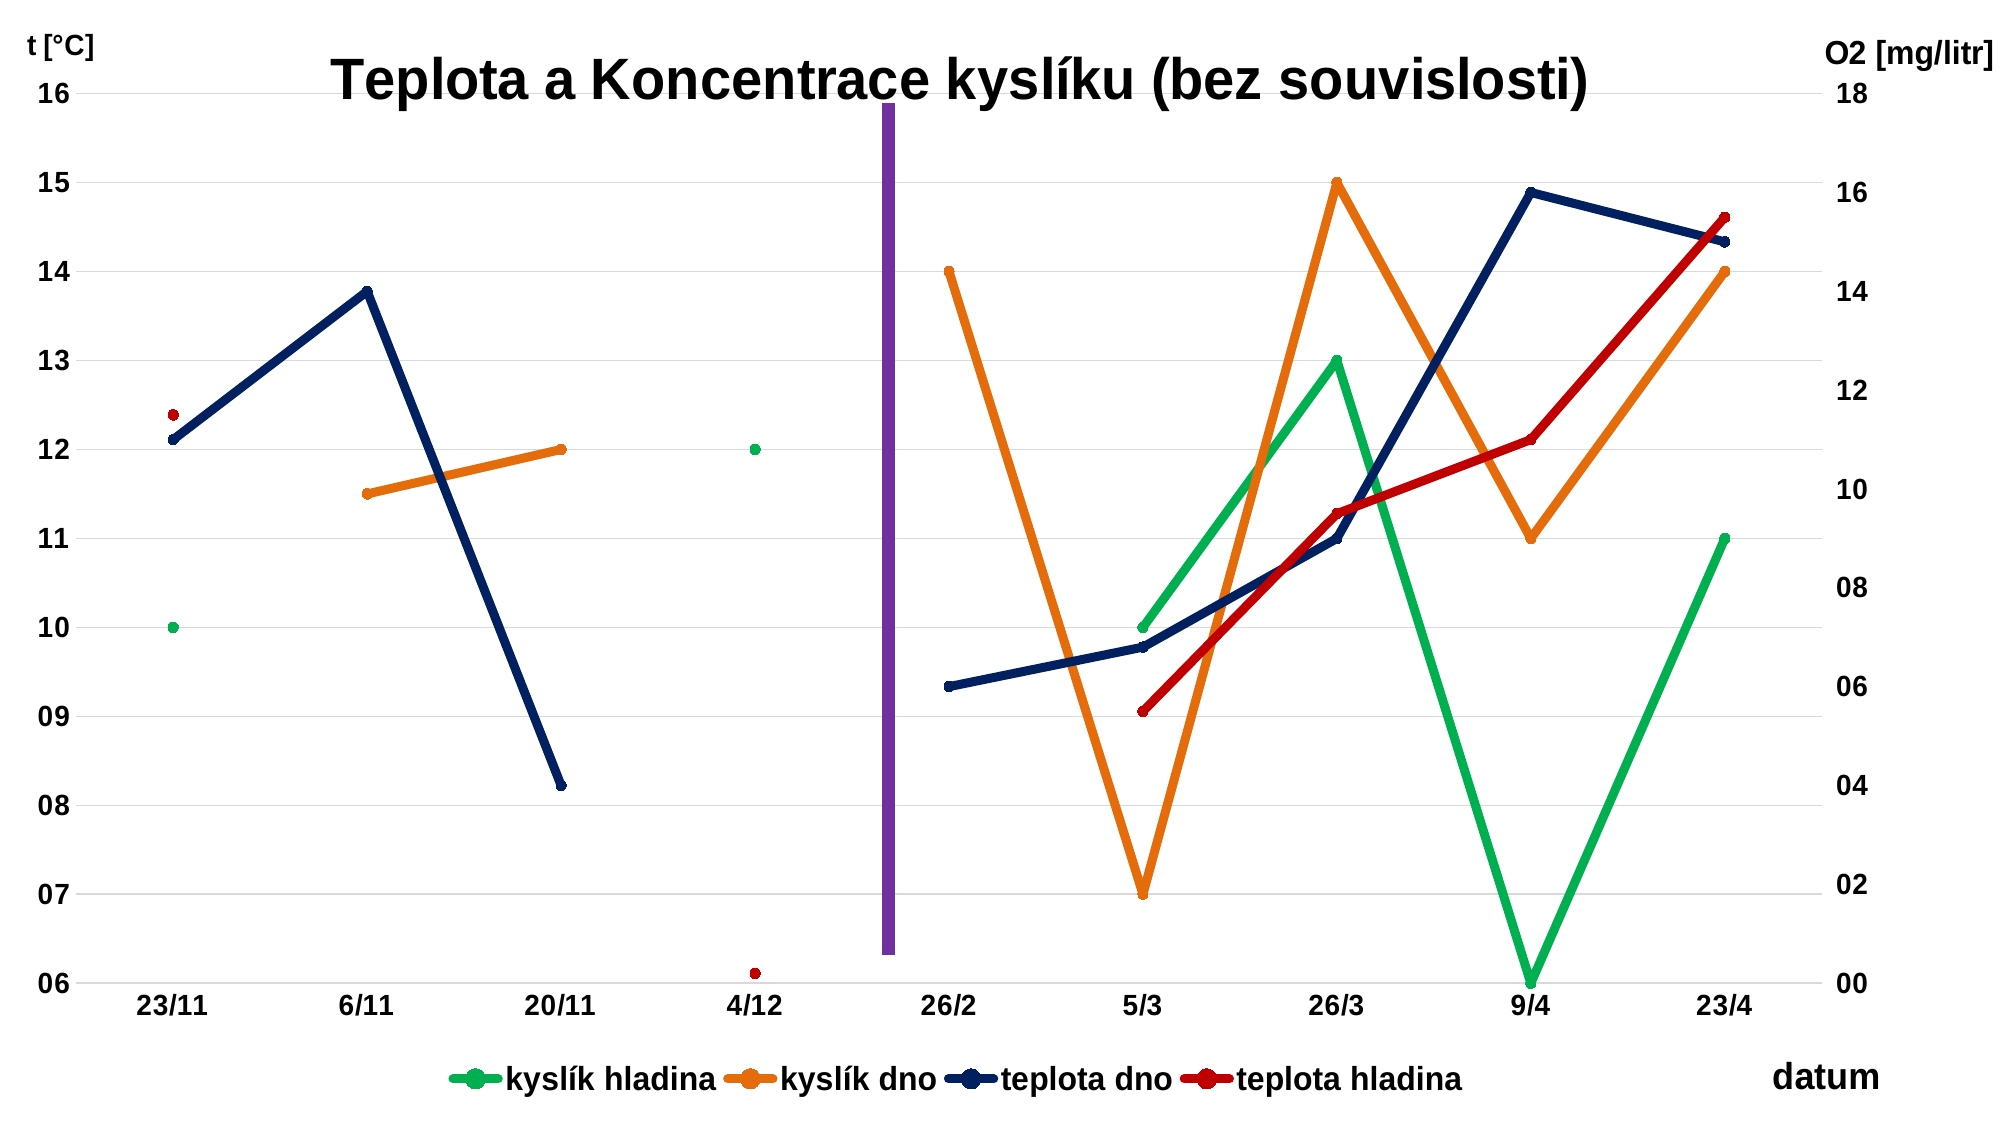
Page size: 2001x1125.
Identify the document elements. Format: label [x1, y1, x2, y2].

chart [0, 0, 2000, 1125]
